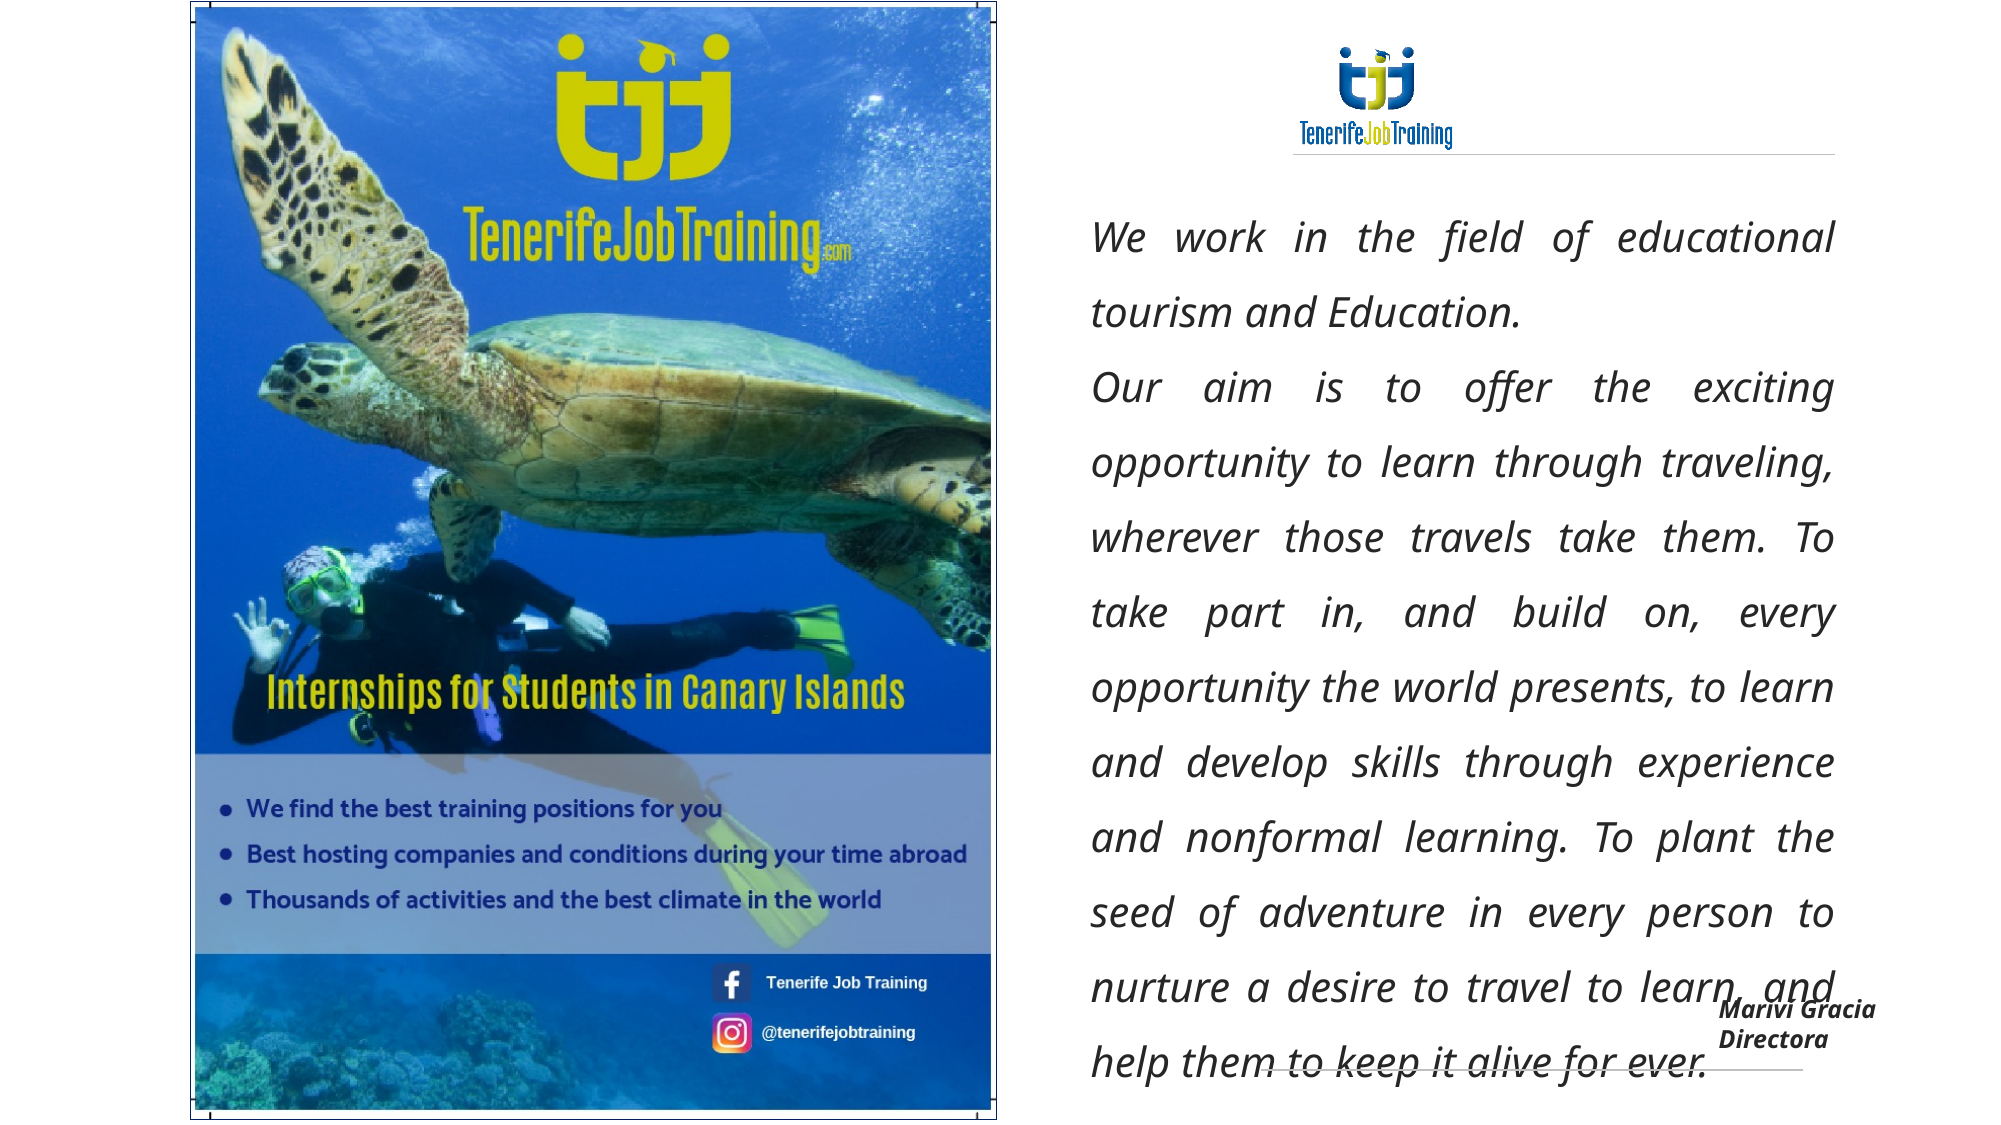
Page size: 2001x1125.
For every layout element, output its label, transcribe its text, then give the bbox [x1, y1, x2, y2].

text_box We work in the field of educational tourism and Education. Our aim is to offer the exciting opportunity to learn through traveling, wherever those travels take them. To take part in, and build on, every opportunity the world presents, to learn and develop skills through experience and nonformal learning. To plant the seed of adventure in every person to nurture a desire to travel to learn, and help them to keep it alive for ever. [1075, 178, 1851, 1125]
text_box Mariví Gracia Directora [1704, 986, 1903, 1061]
picture [1287, 36, 1464, 160]
picture [190, 1, 998, 1120]
